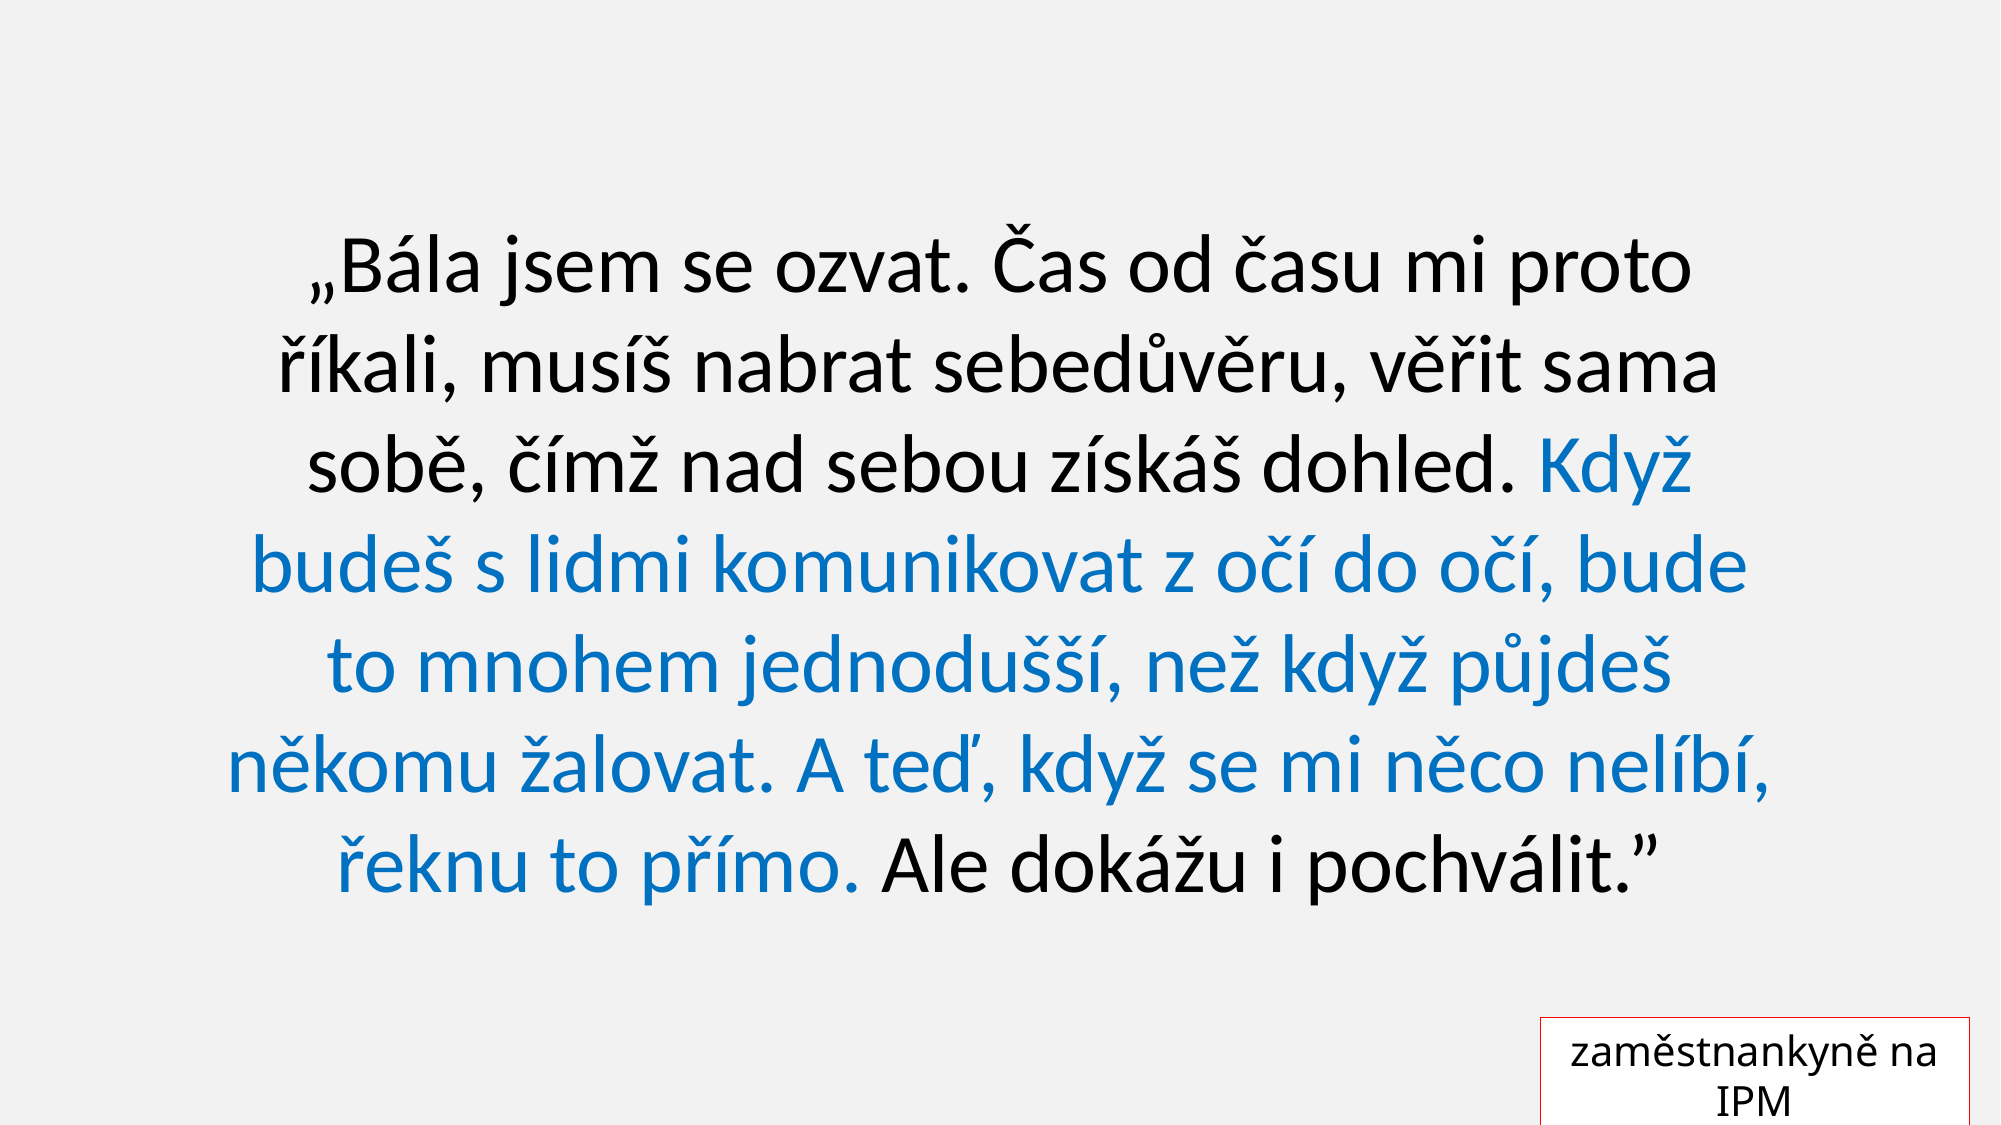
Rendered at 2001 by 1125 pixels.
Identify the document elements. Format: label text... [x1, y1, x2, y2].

text_box zaměstnankyně na IPM [1540, 1017, 1970, 1125]
text_box „Bála jsem se ozvat. Čas od času mi proto říkali, musíš nabrat sebedůvěru, věřit sama sobě, čímž nad sebou získáš dohled. Když budeš s lidmi komunikovat z očí do očí, bude to mnohem jednodušší, než když půjdeš někomu žalovat. A teď, když se mi něco nelíbí, řeknu to přímo. Ale dokážu i pochválit.” [193, 201, 1807, 917]
